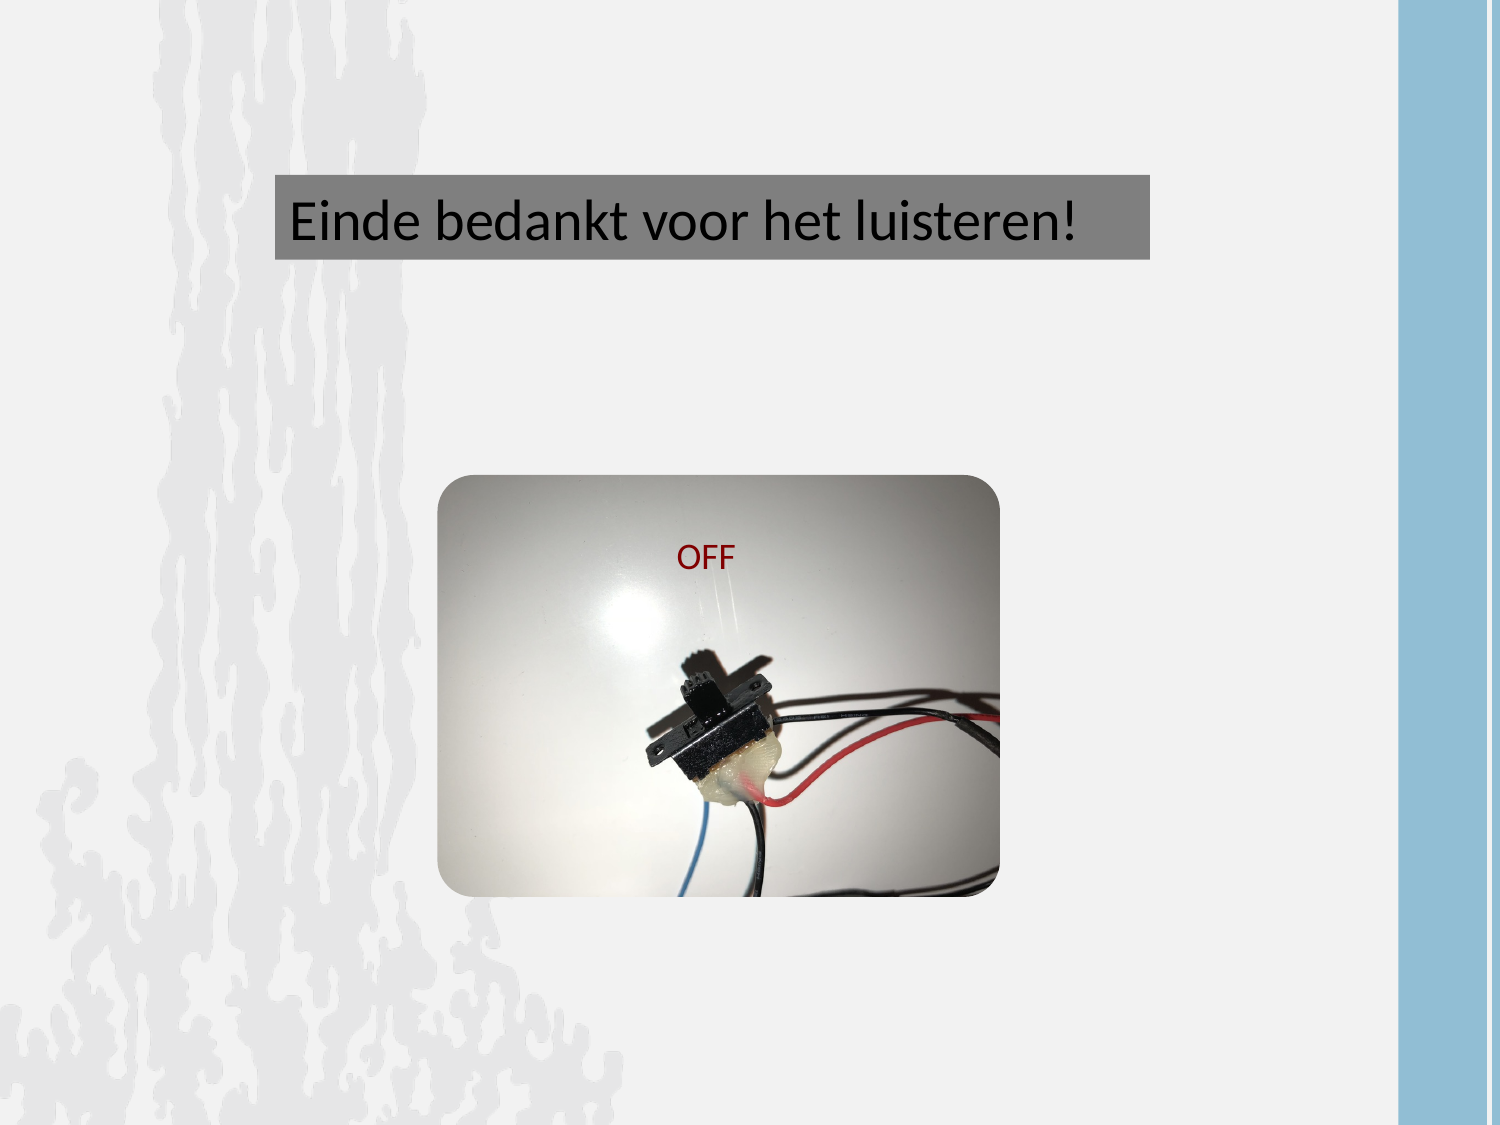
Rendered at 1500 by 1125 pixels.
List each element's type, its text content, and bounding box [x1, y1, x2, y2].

picture [0, 0, 1000, 1125]
text_box Einde bedankt voor het luisteren! [275, 174, 1150, 260]
